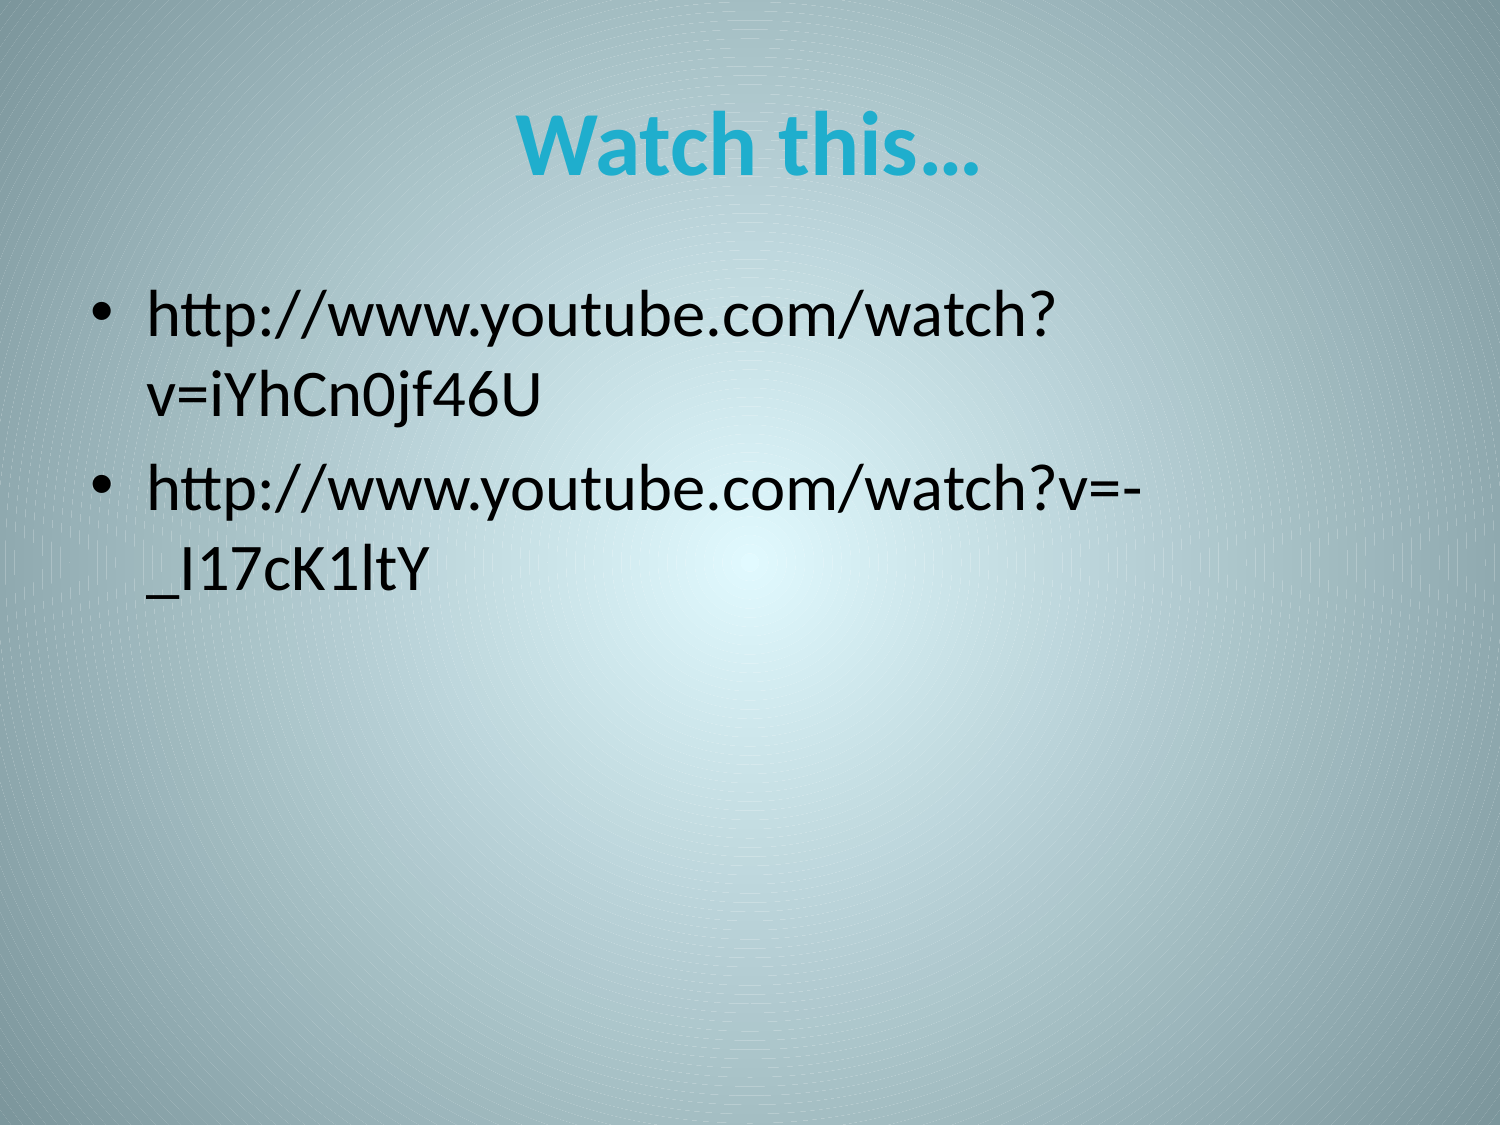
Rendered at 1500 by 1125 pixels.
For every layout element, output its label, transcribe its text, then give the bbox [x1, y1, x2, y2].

title Watch this… [75, 45, 1425, 233]
list http://www.youtube.com/watch?v=iYhCn0jf46U http://www.youtube.com/watch?v=-_I17cK1ltY [75, 262, 1425, 1005]
